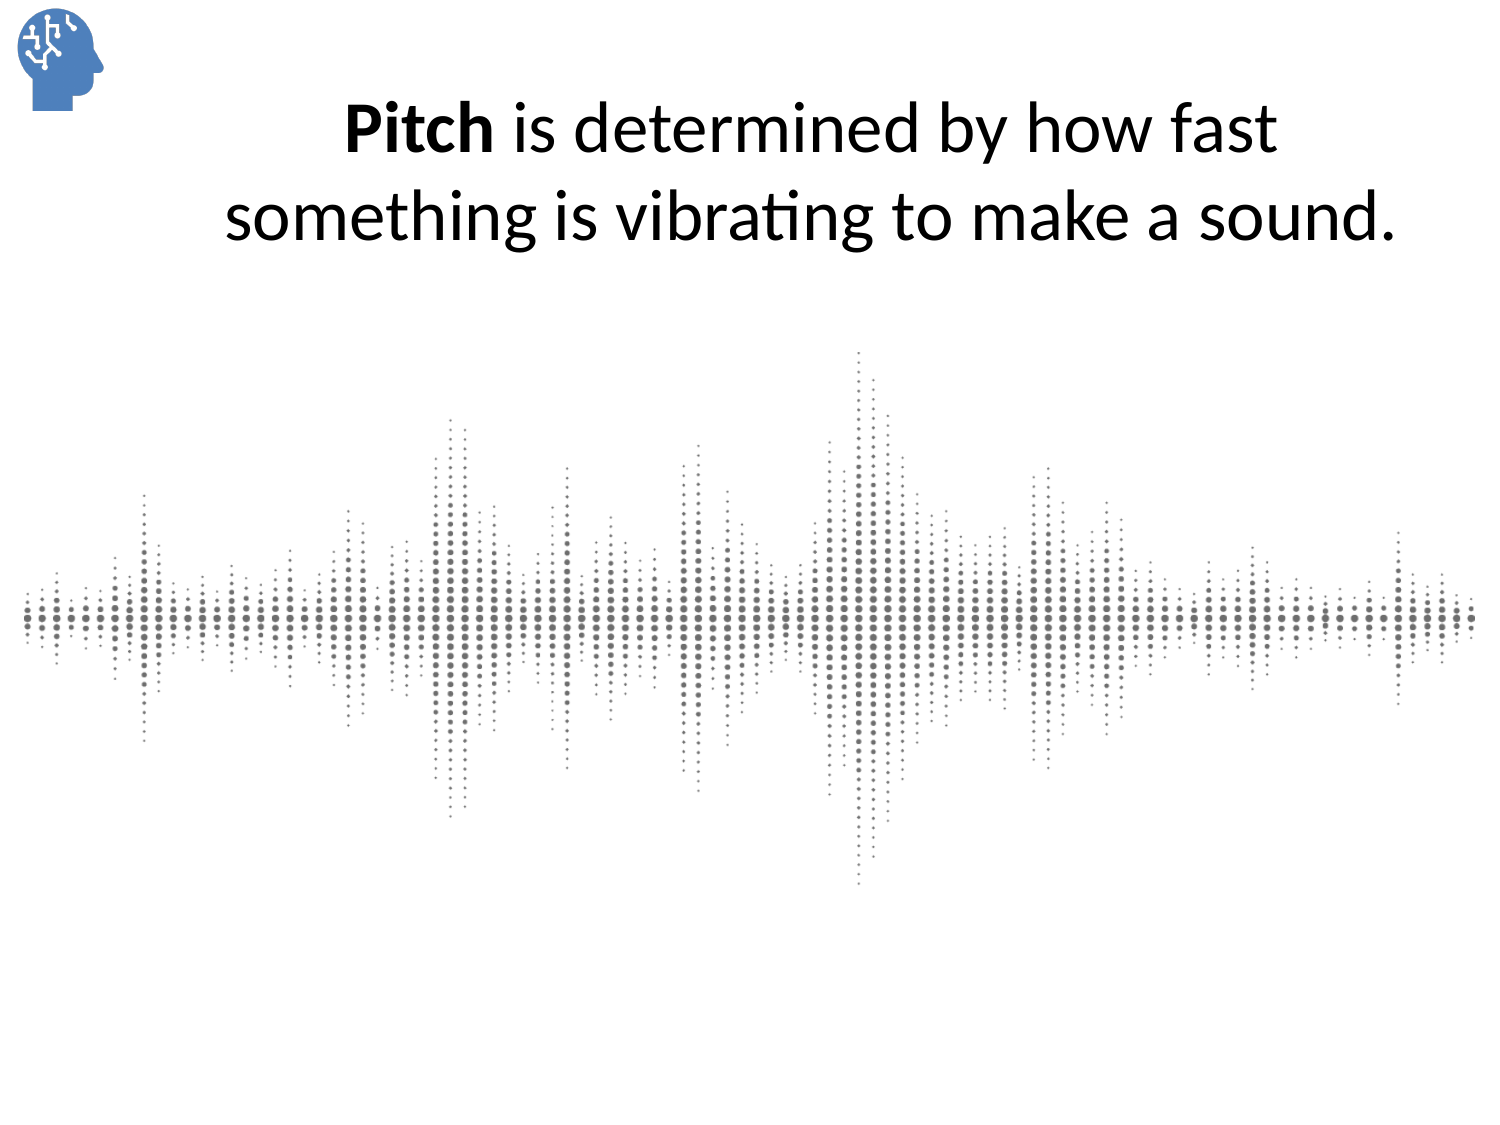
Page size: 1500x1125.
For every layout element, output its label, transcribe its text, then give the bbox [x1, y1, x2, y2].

picture [24, 352, 1476, 886]
text_box Pitch is determined by how fast something is vibrating to make a sound. [165, 72, 1459, 263]
text_box [0, 0, 121, 121]
